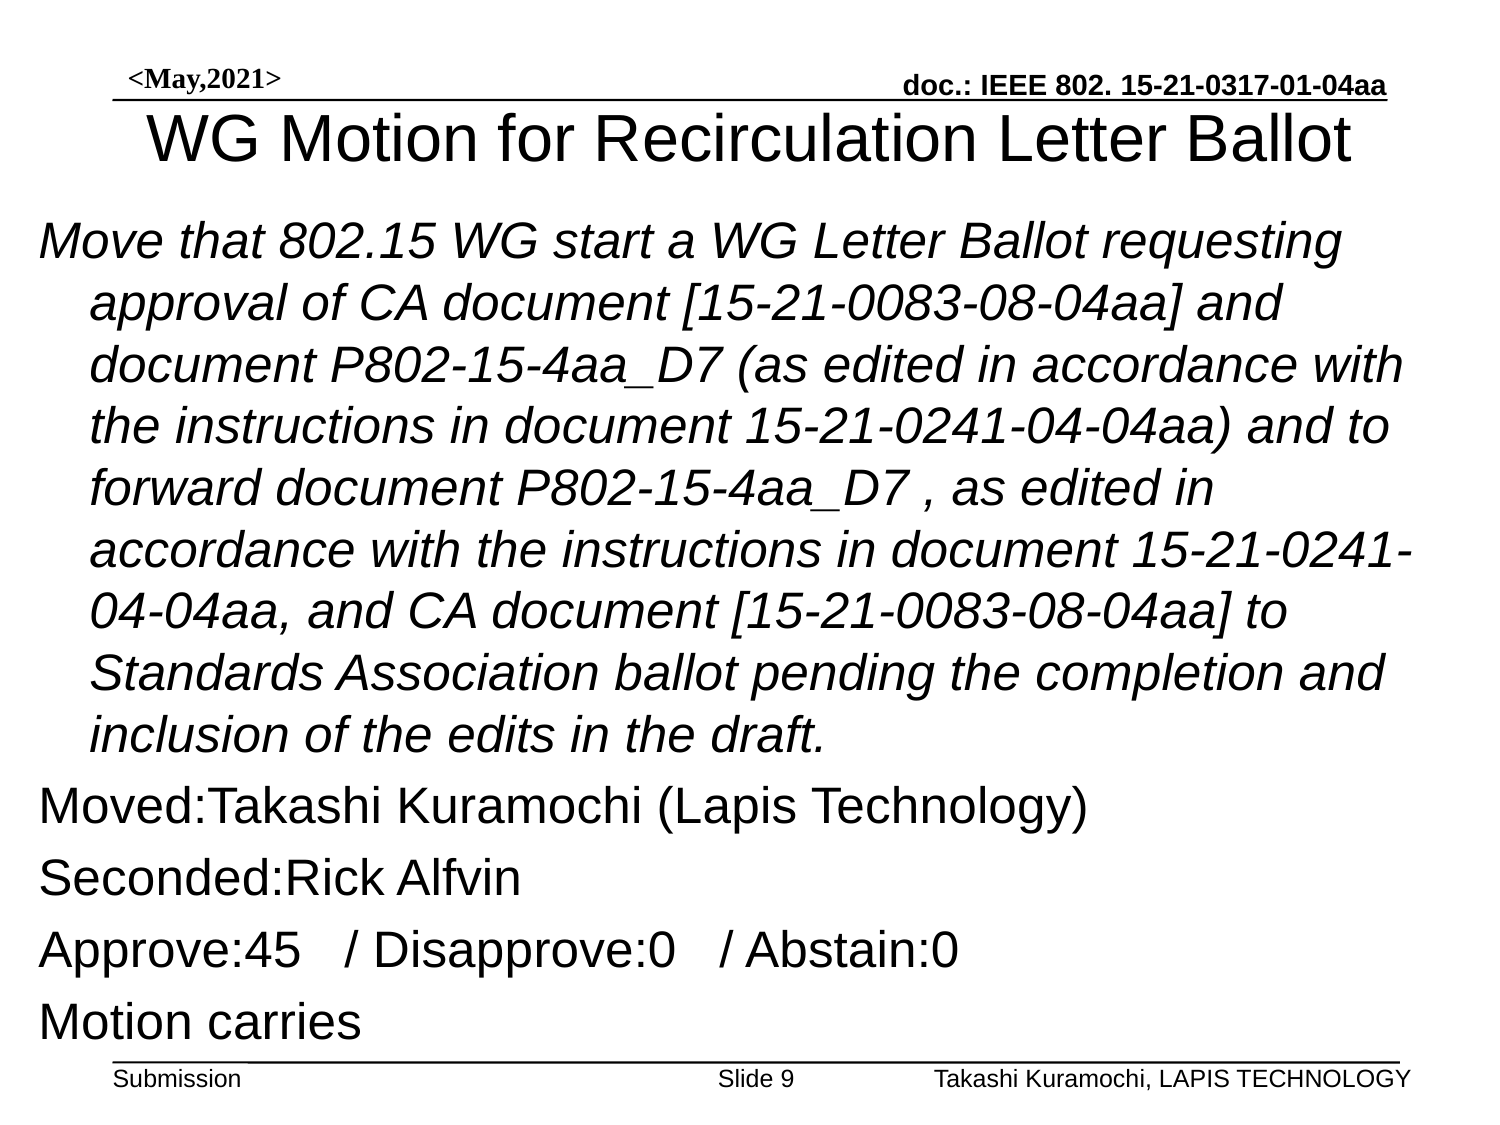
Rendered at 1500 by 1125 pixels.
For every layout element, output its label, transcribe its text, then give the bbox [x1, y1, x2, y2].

text_box WG Motion for Recirculation Letter Ballot [112, 87, 1388, 200]
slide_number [112, 46, 450, 87]
text_box Move that 802.15 WG start a WG Letter Ballot requesting approval of CA document [15-21-0083-08-04aa] and document P802-15-4aa_D7 (as edited in accordance with the instructions in document 15-21-0241-04-04aa) and to forward document P802-15-4aa_D7 , as edited in accordance with the instructions in document 15-21-0241-04-04aa, and CA document [15-21-0083-08-04aa] to Standards Association ballot pending the completion and inclusion of the edits in the draft. Moved:Takashi Kuramochi (Lapis Technology) Seconded:Rick Alfvin Approve:45 / Disapprove:0 / Abstain:0 Motion carries [23, 200, 1477, 1063]
footer Takashi Kuramochi, LAPIS TECHNOLOGY [820, 1063, 1413, 1125]
slide_number Slide 9 [709, 1063, 803, 1093]
